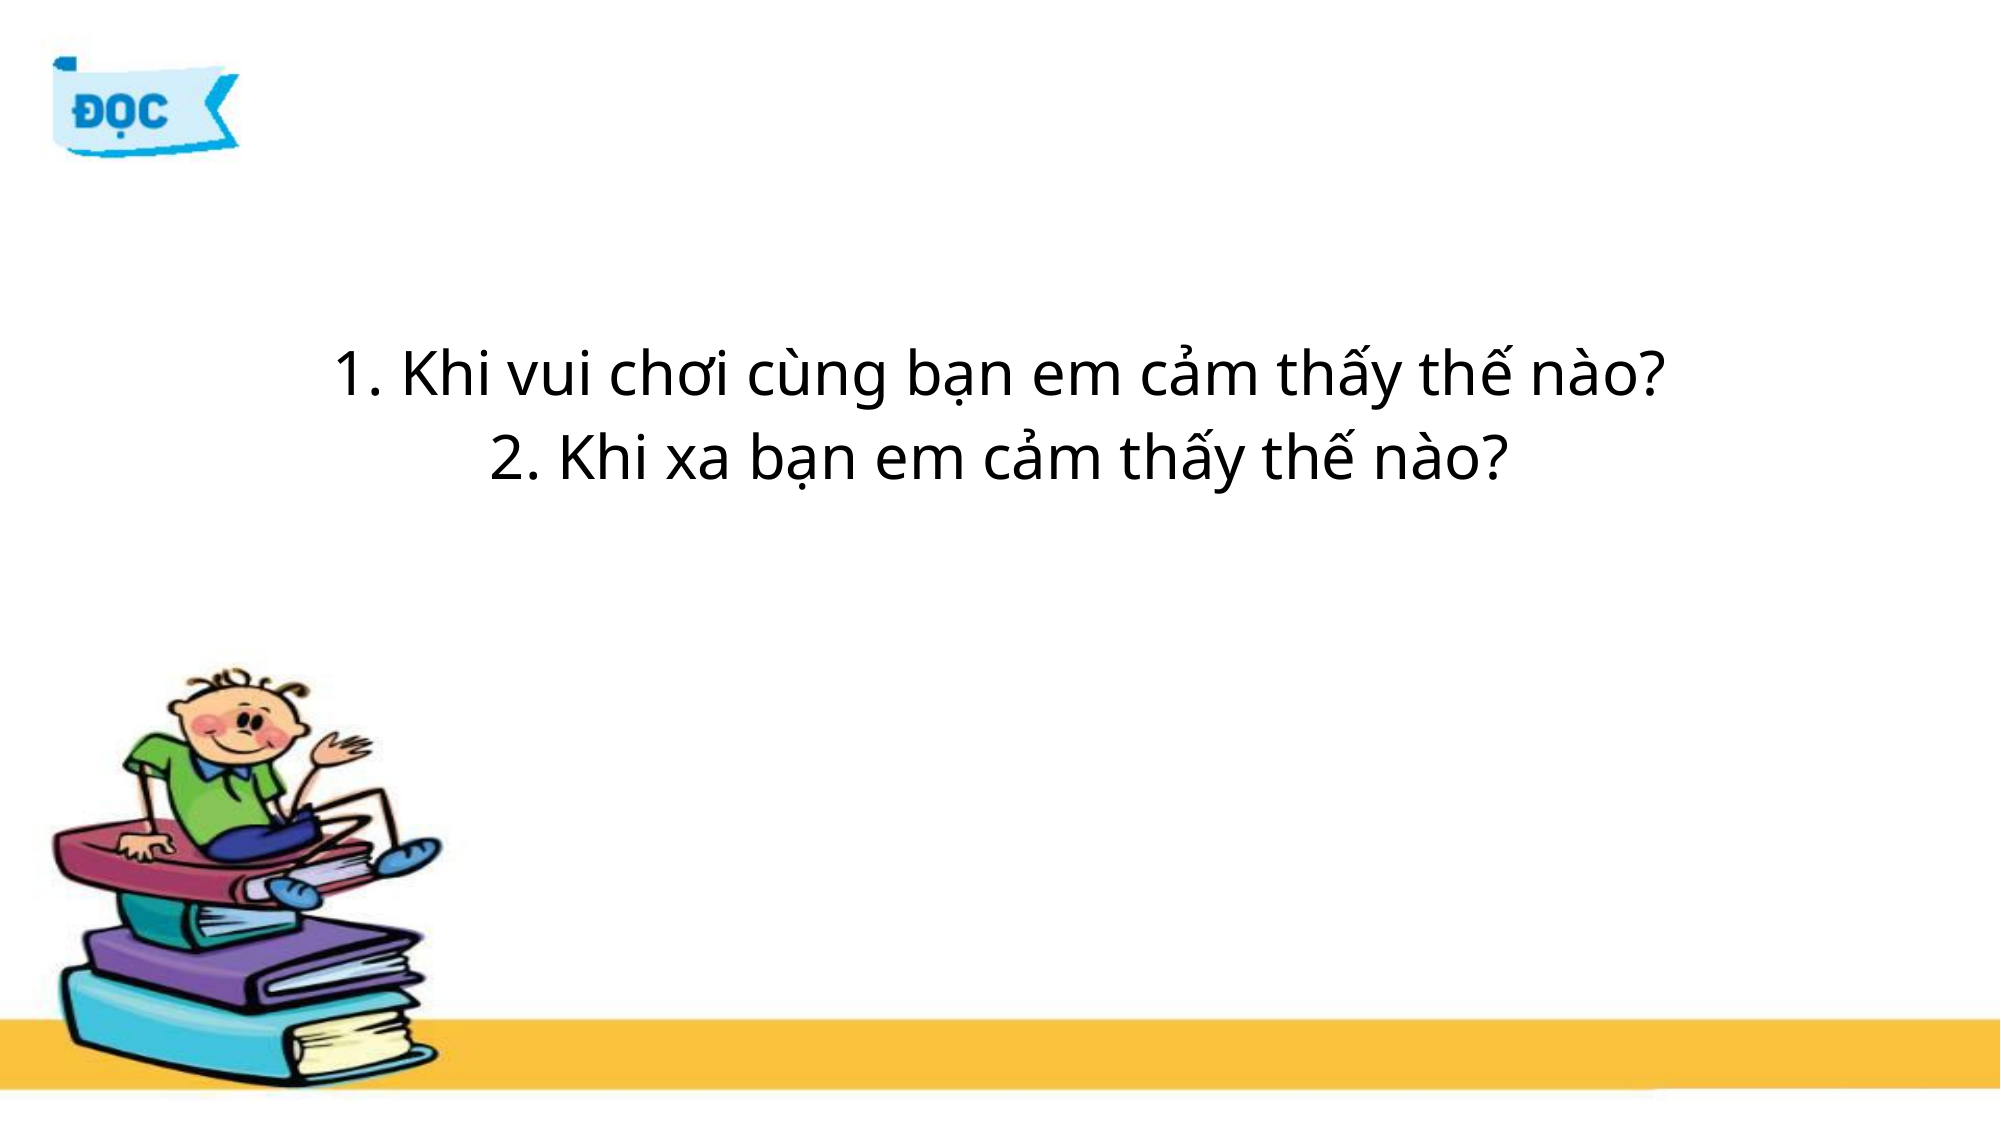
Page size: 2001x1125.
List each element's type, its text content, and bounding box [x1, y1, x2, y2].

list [28, 25, 272, 174]
title 1. Khi vui chơi cùng bạn em cảm thấy thế nào? 2. Khi xa bạn em cảm thấy thế nào? [99, 319, 1900, 508]
picture [0, 0, 2001, 1125]
